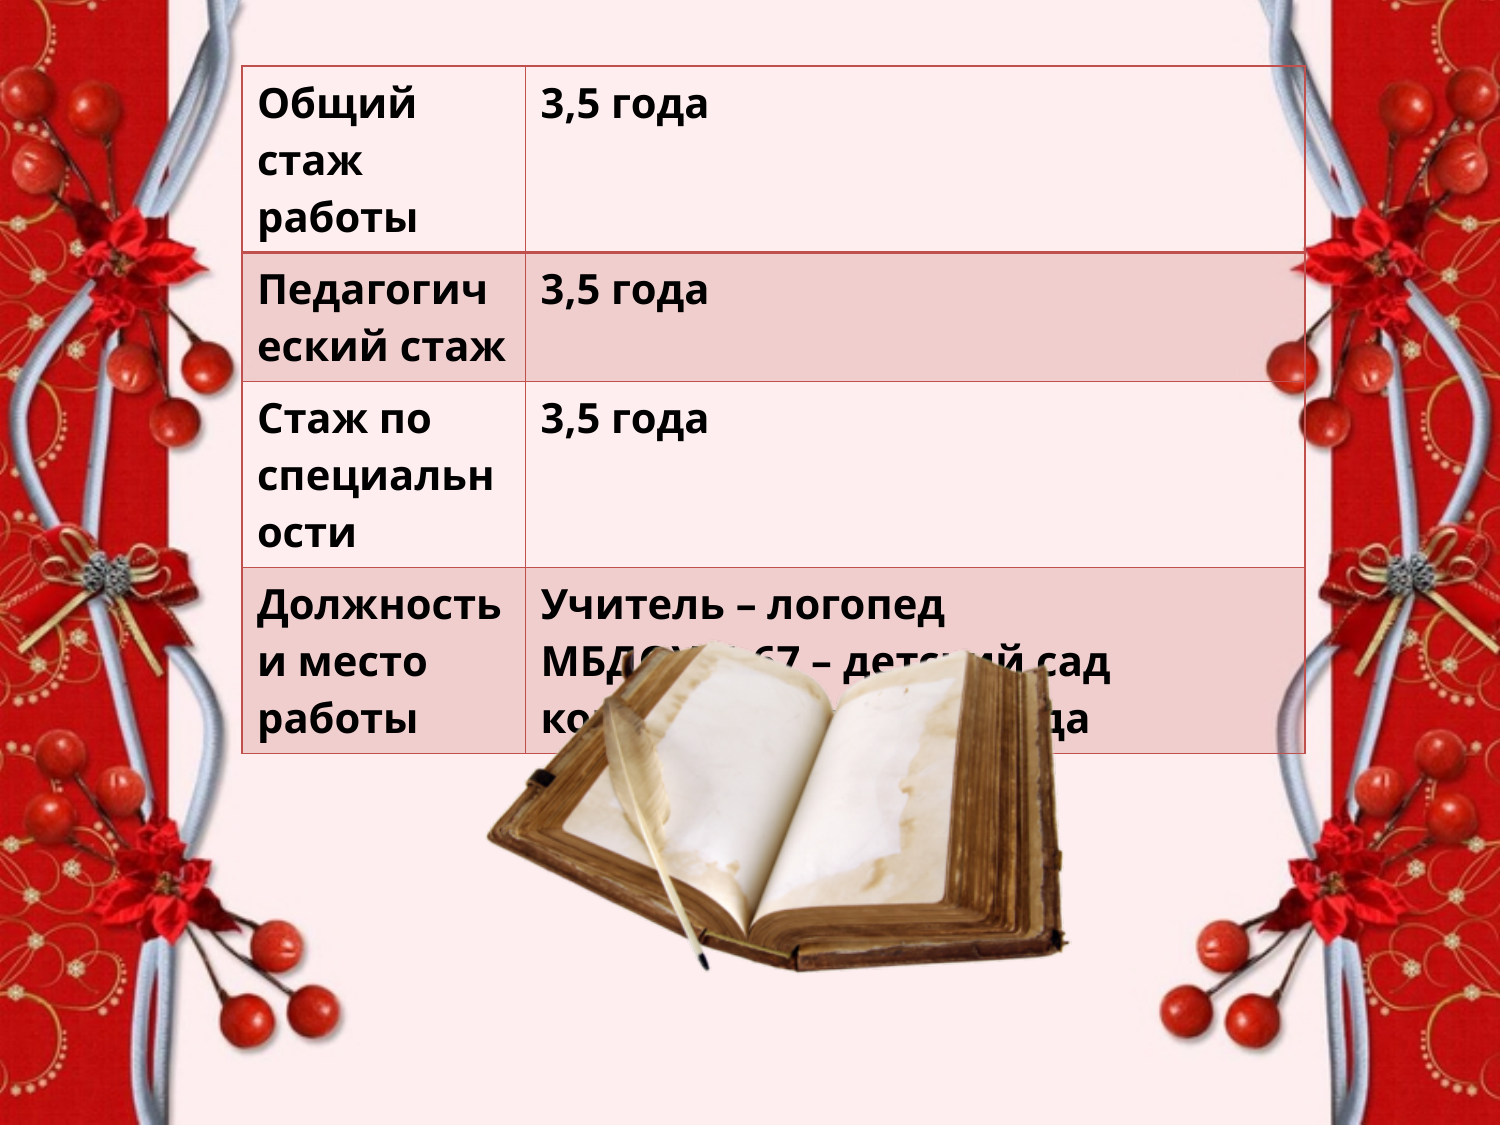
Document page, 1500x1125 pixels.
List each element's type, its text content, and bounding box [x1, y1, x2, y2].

table_header Общий стаж работы [243, 67, 525, 251]
table_cell 3,5 года [526, 254, 1304, 381]
table_header 3,5 года [526, 67, 1304, 251]
table_cell Педагогический стаж [243, 254, 525, 381]
table_cell Учитель – логопед МБДОУ №67 – детский сад комбинированного вида [526, 568, 1304, 753]
table_cell Должность и место работы [243, 568, 525, 753]
table_cell Стаж по специальности [243, 382, 525, 567]
picture [0, 0, 1500, 1125]
table_cell 3,5 года [526, 382, 1304, 567]
